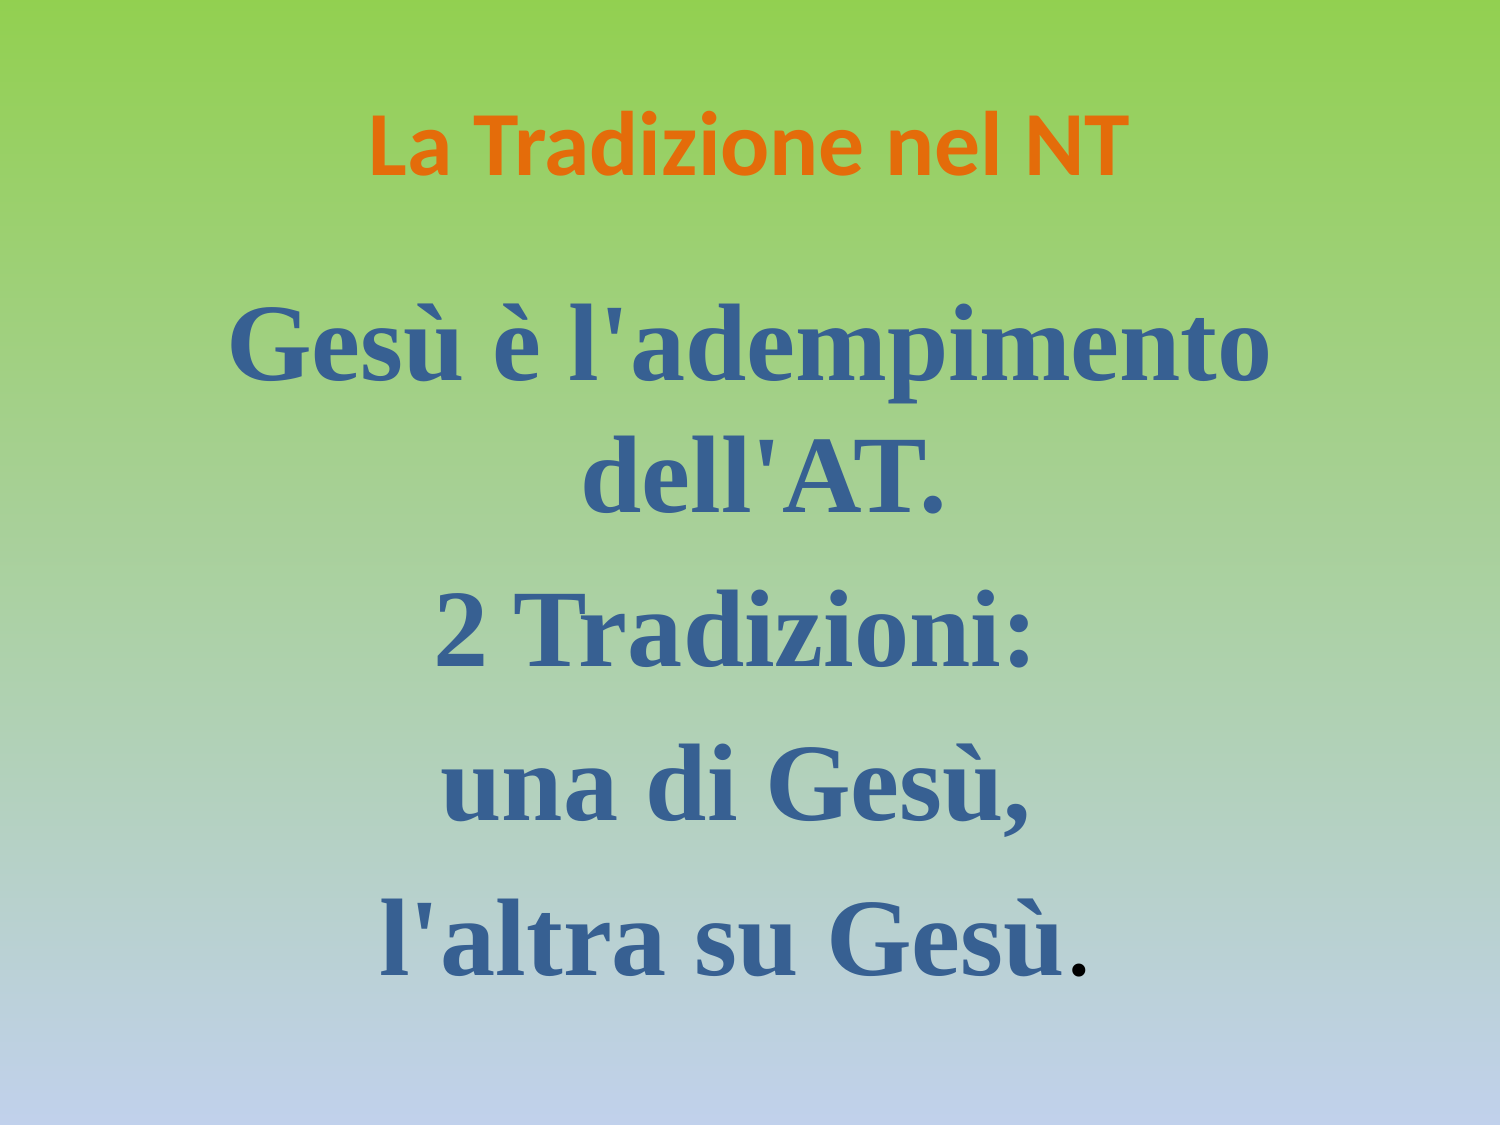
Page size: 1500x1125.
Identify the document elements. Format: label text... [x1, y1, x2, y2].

list Gesù è l'adempimento dell'AT. 2 Tradizioni: una di Gesù, l'altra su Gesù. [75, 262, 1425, 1005]
title La Tradizione nel NT [75, 45, 1425, 233]
